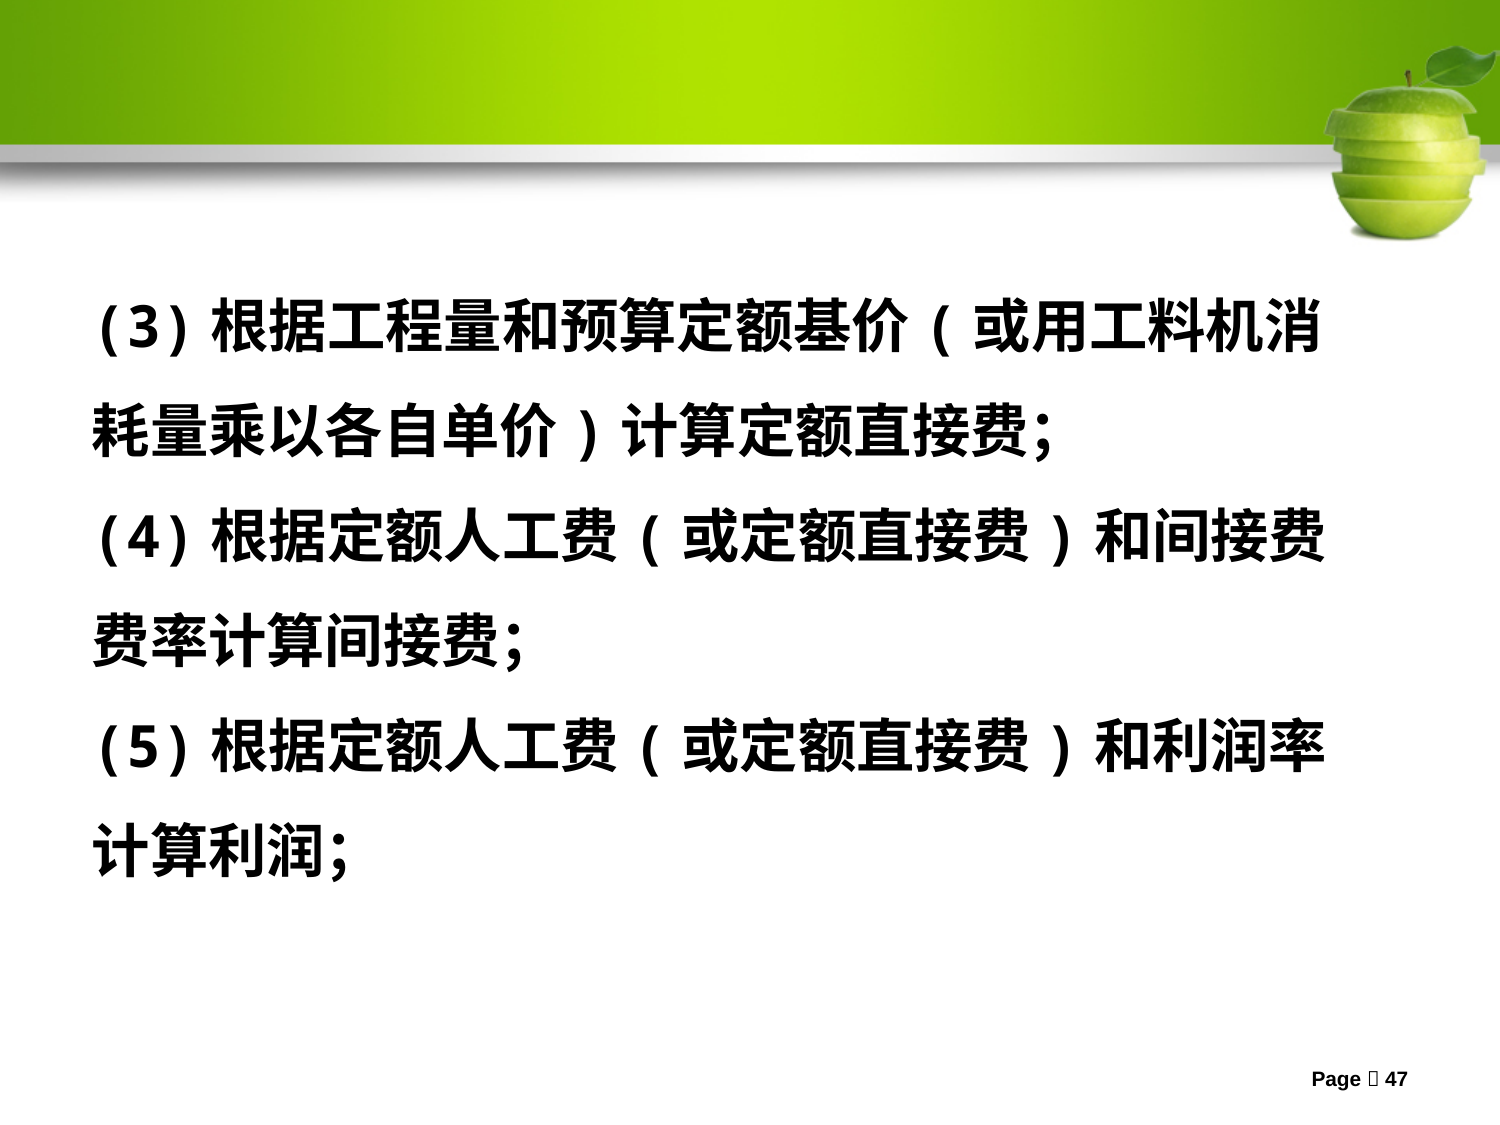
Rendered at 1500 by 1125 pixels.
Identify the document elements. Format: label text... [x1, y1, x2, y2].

slide_number Page  [1186, 1058, 1424, 1092]
picture [0, 0, 1500, 1125]
list (3)根据工程量和预算定额基价(或用工料机消耗量乘以各自单价)计算定额直接费； (4)根据定额人工费(或定额直接费)和间接费费率计算间接费； (5)根据定额人工费(或定额直接费)和利润率计算利润； [76, 246, 1389, 1095]
